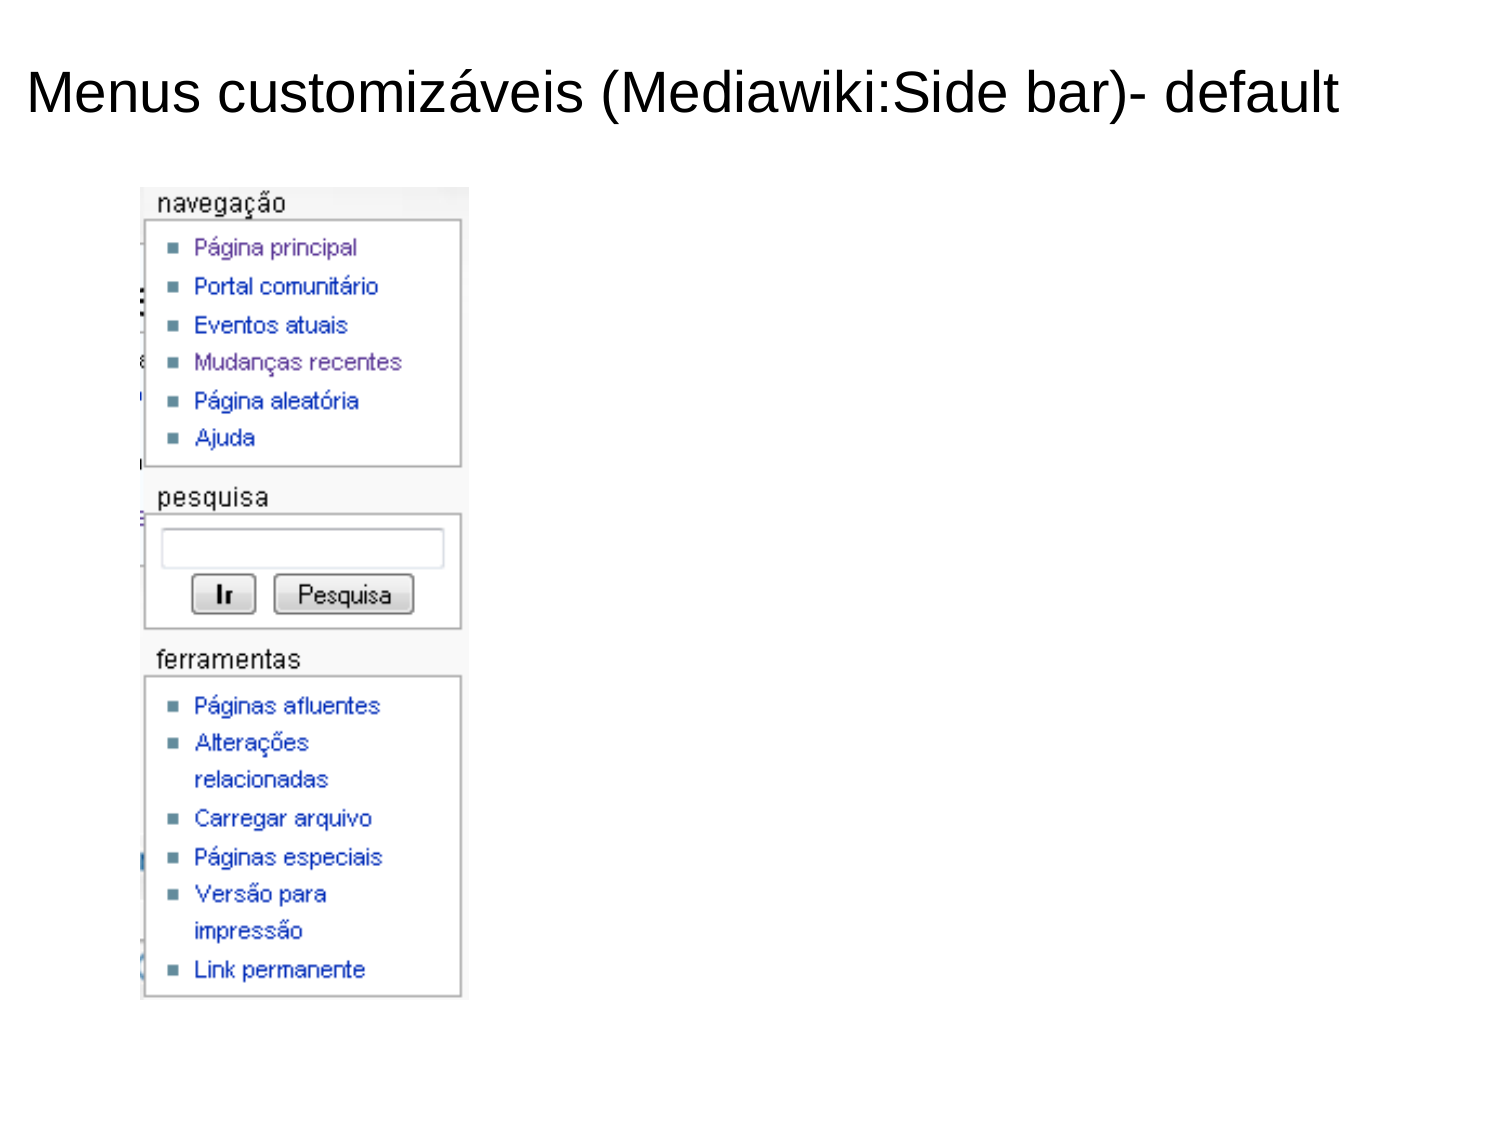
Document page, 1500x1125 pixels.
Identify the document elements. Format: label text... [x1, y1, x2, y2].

picture [140, 187, 469, 1000]
text_box Menus customizáveis (Mediawiki:Side bar)- default [11, 46, 1500, 132]
